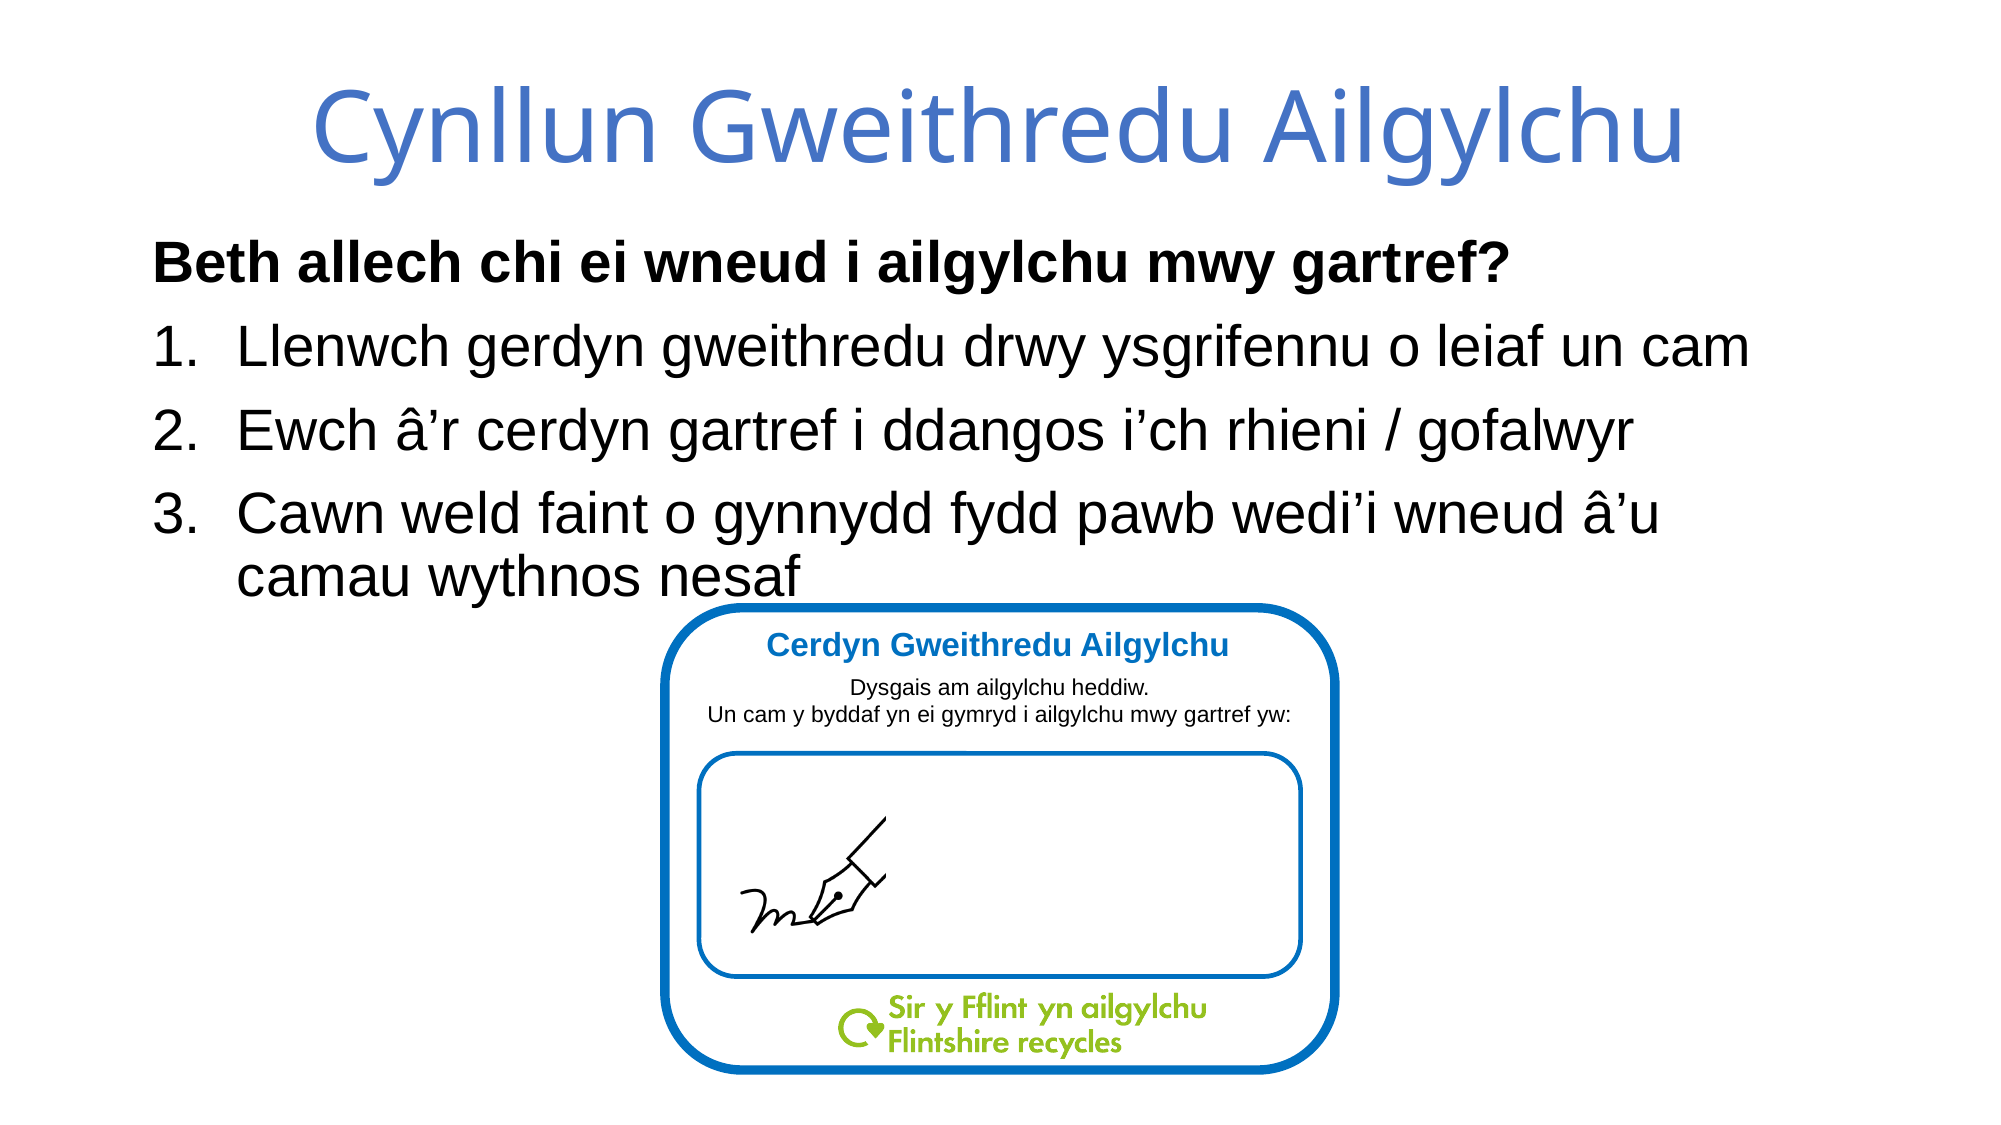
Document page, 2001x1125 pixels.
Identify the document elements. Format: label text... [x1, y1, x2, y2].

list Beth allech chi ei wneud i ailgylchu mwy gartref? Llenwch gerdyn gweithredu drwy ysgrifennu o leiaf un cam Ewch â’r cerdyn gartref i ddangos i’ch rhieni / gofalwyr Cawn weld faint o gynnydd fydd pawb wedi’i wneud â’u camau wythnos nesaf [137, 224, 1863, 933]
text_box Cynllun Gweithredu Ailgylchu [0, 54, 2000, 190]
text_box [664, 607, 1335, 1070]
